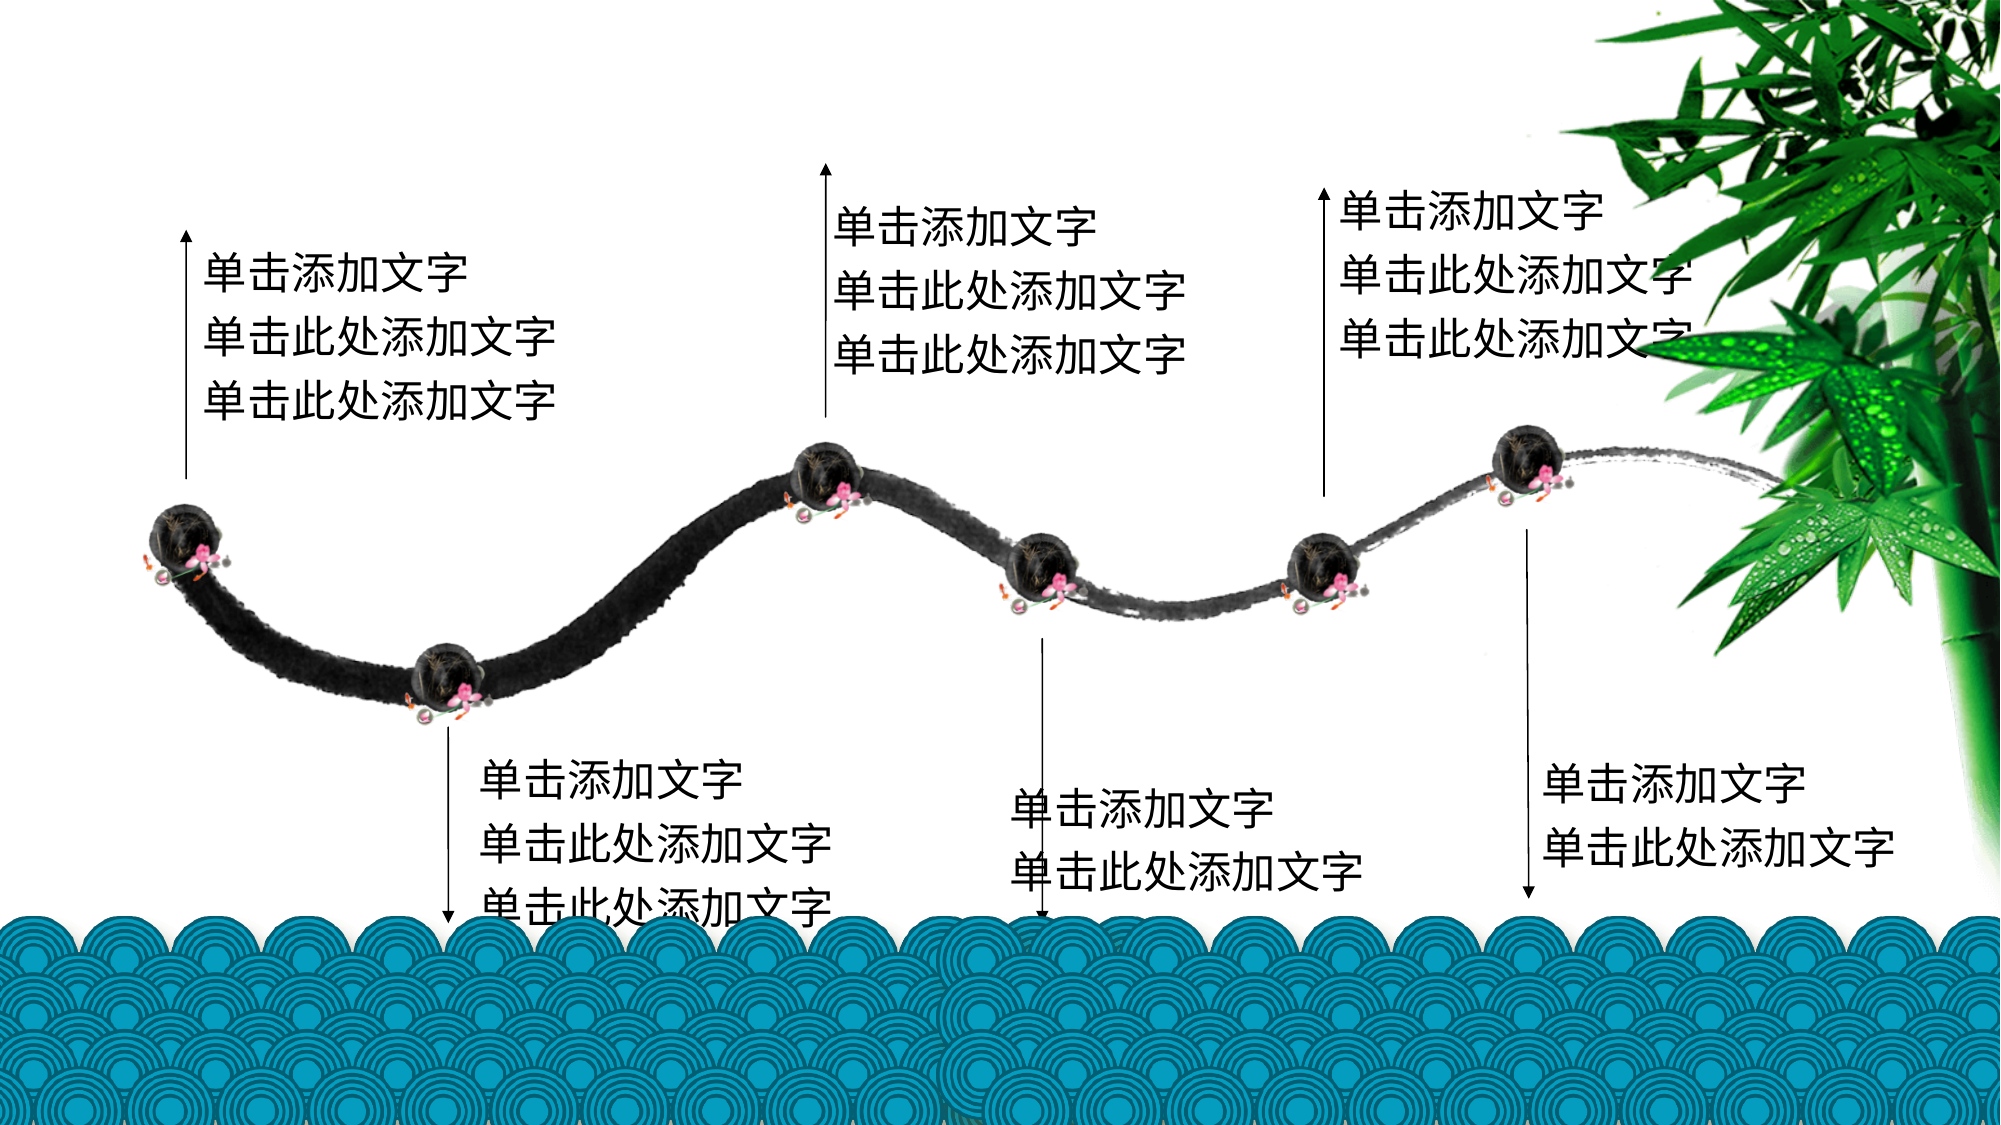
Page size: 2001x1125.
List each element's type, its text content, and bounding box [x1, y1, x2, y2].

text_box 单击添加文字 单击此处添加文字 单击此处添加文字 [817, 180, 1223, 388]
text_box [180, 229, 193, 399]
text_box 单击添加文字 单击此处添加文字 单击此处添加文字 [1324, 165, 1449, 372]
text_box [819, 163, 832, 180]
text_box 单击添加文字 单击此处添加文字 单击此处添加文字 [188, 226, 586, 399]
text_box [0, 613, 2000, 1125]
picture [128, 0, 2000, 613]
text_box [1317, 187, 1324, 200]
